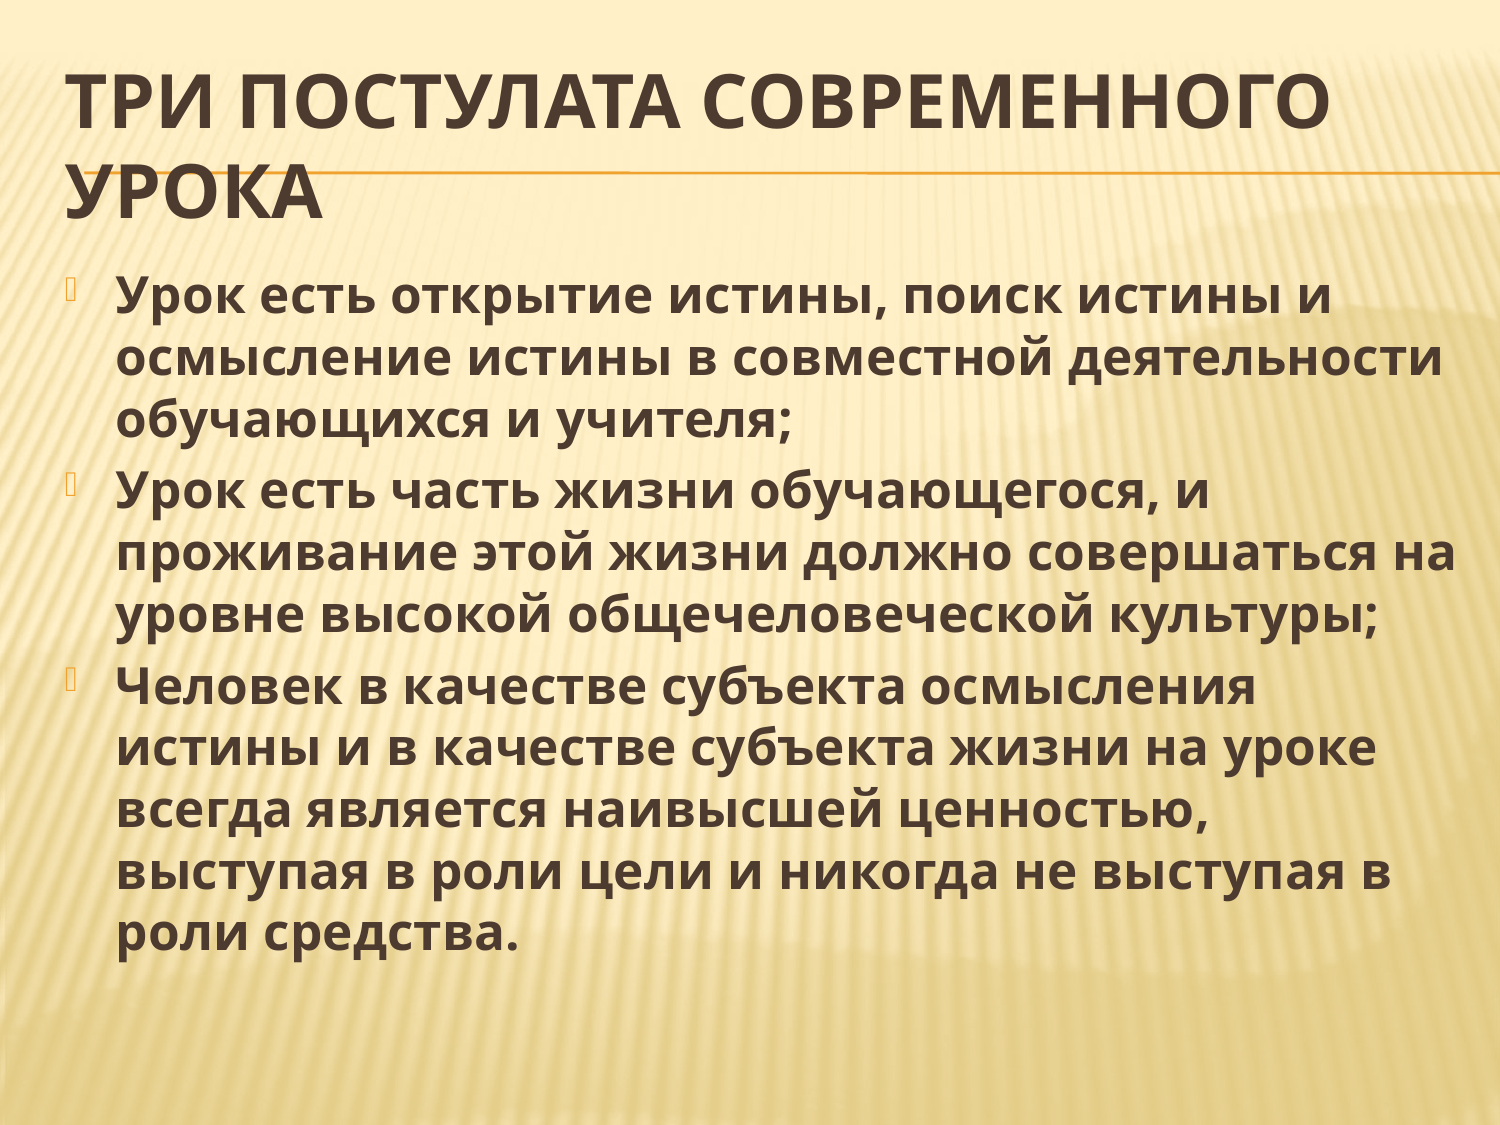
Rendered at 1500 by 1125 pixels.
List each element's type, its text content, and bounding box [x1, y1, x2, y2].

title Три постулата современного урока [50, 75, 1475, 213]
list Урок есть открытие истины, поиск истины и осмысление истины в совместной деятельности обучающихся и учителя; Урок есть часть жизни обучающегося, и проживание этой жизни должно совершаться на уровне высокой общечеловеческой культуры; Человек в качестве субъекта осмысления истины и в качестве субъекта жизни на уроке всегда является наивысшей ценностью, выступая в роли цели и никогда не выступая в роли средства. [50, 254, 1475, 998]
